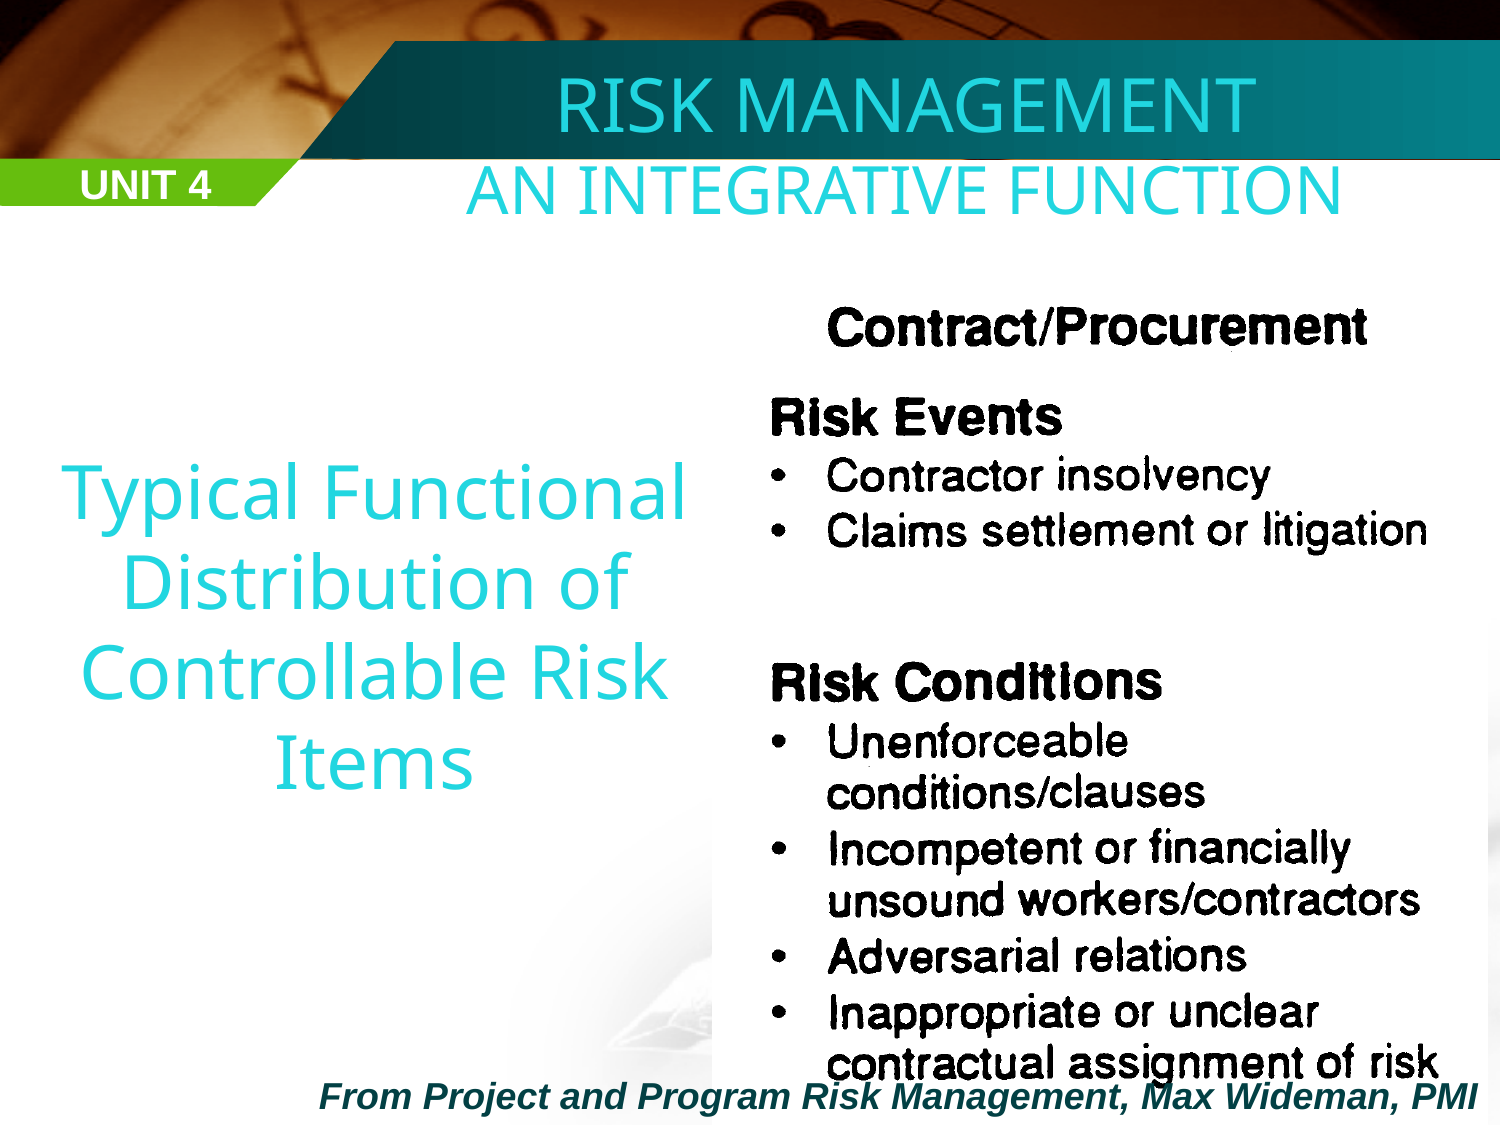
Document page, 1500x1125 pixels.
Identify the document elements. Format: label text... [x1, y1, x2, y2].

text_box From Project and Program Risk Management, Max Wideman, PMI [303, 1064, 707, 1125]
text_box UNIT 4 [0, 149, 296, 215]
text_box Typical Functional Distribution of Controllable Risk Items [0, 437, 707, 813]
picture [490, 255, 1500, 1125]
picture [0, 0, 1500, 158]
text_box RISK MANAGEMENT AN INTEGRATIVE FUNCTION [374, 50, 1438, 236]
